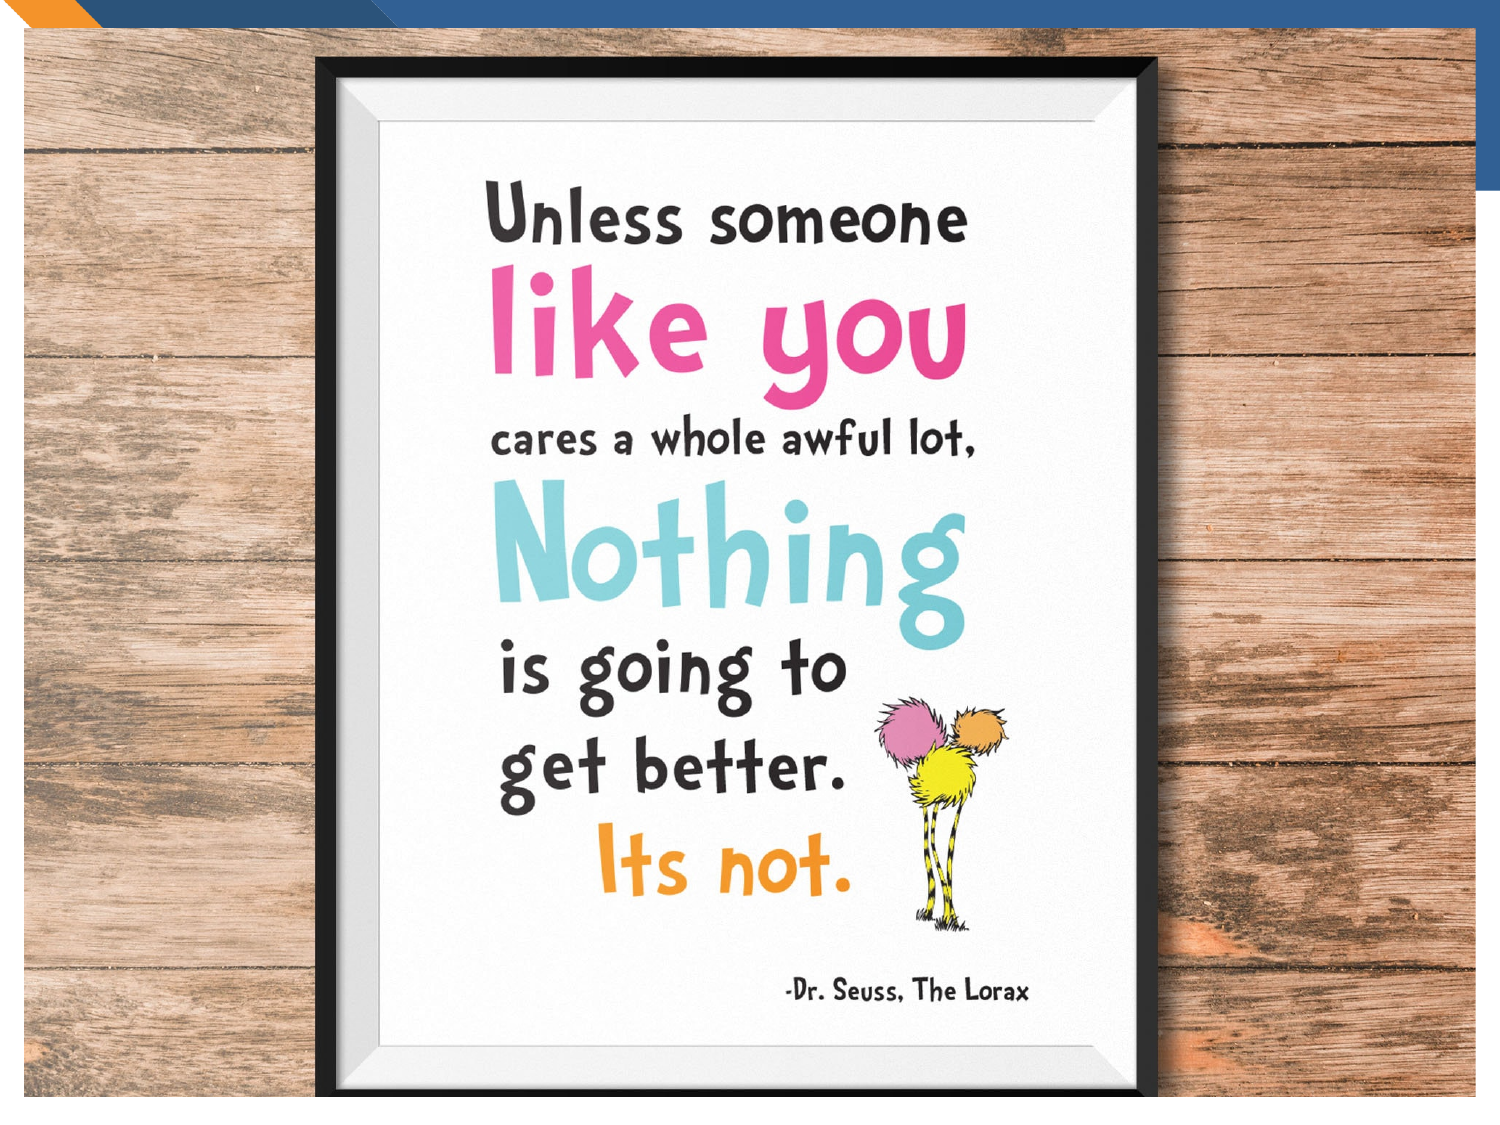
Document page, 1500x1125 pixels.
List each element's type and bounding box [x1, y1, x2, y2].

picture [24, 28, 1476, 1097]
text_box [0, 0, 1500, 1125]
